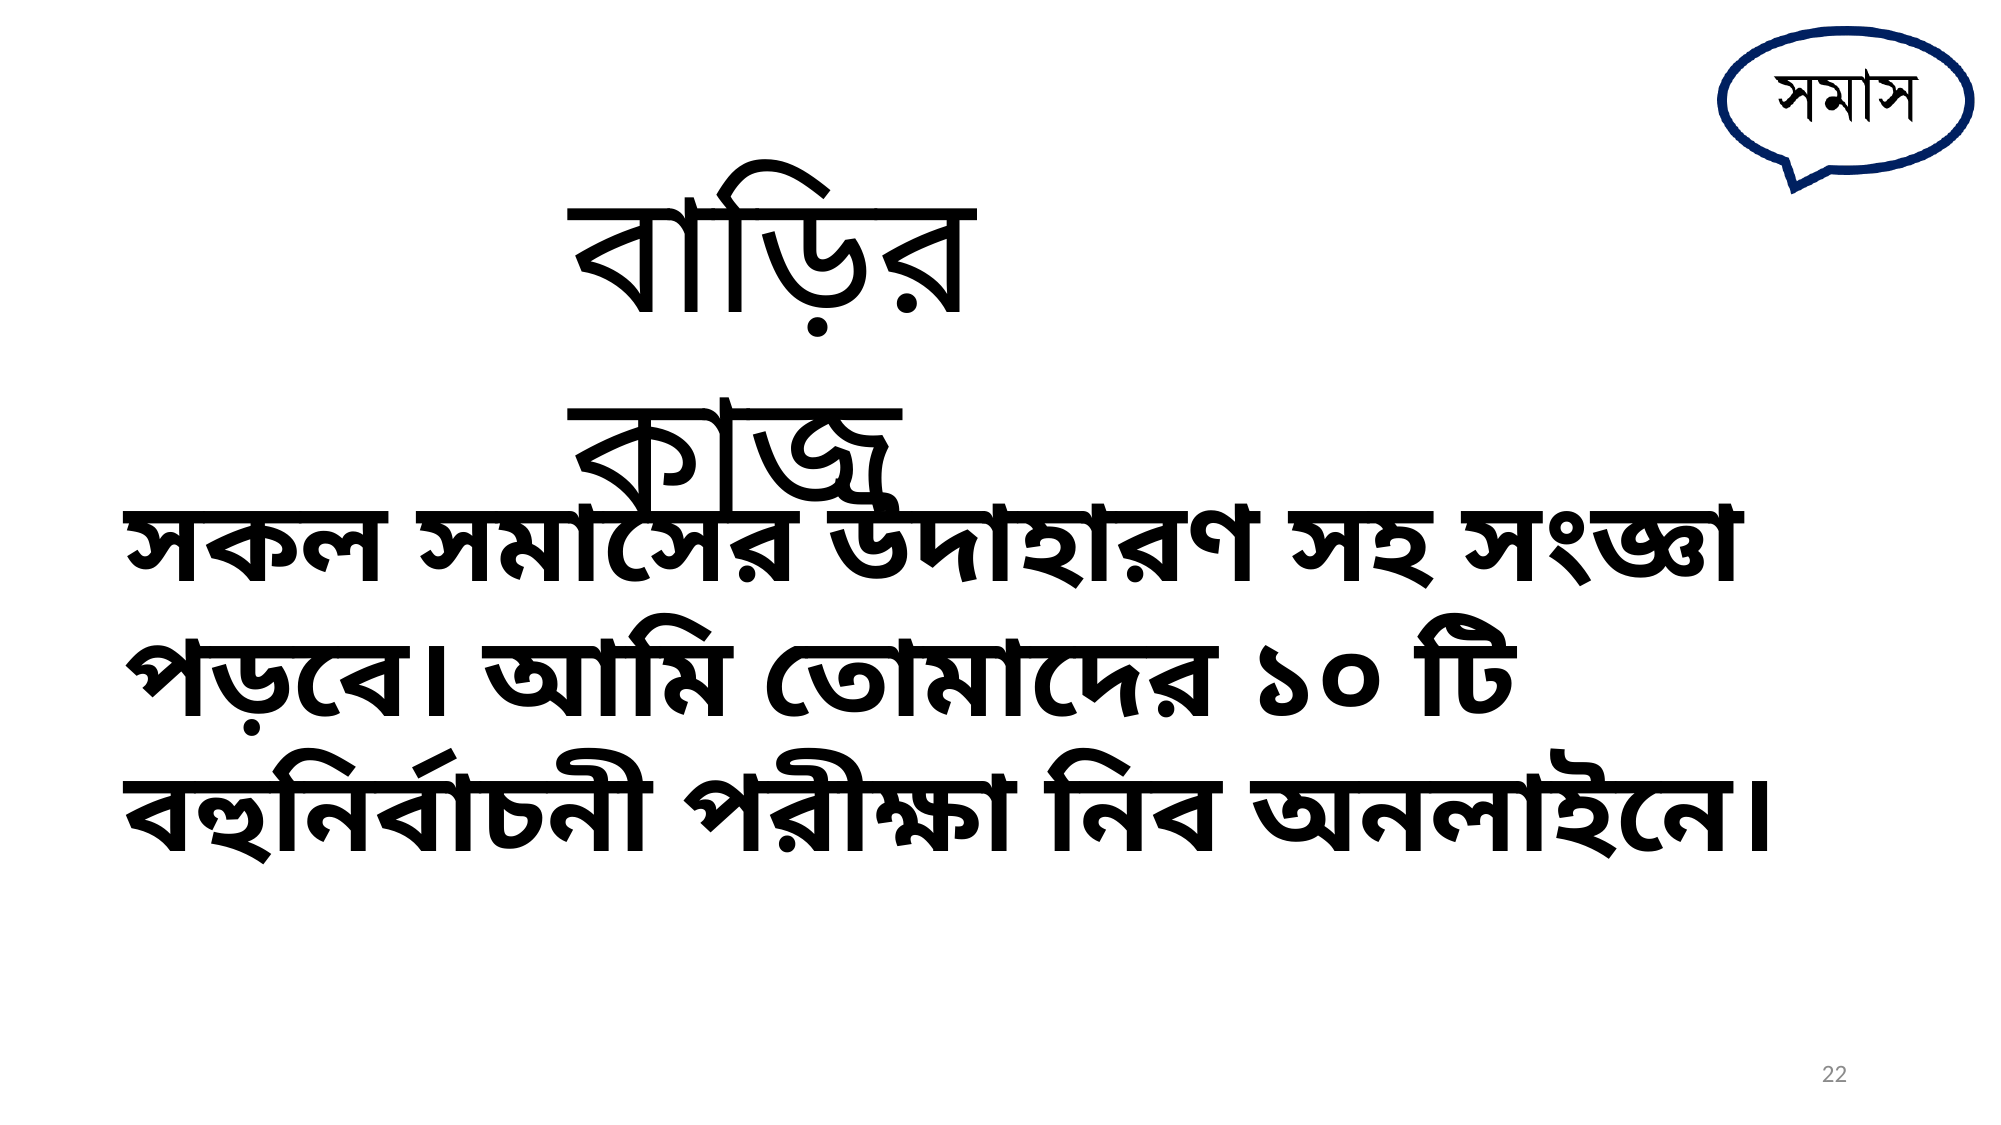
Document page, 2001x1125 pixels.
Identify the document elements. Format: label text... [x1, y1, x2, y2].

picture [1715, 24, 1975, 199]
text_box সকল সমাসের উদাহারণ সহ সংজ্ঞা পড়বে। আমি তোমাদের ১০ টি বহুনির্বাচনী পরীক্ষা নিব অনলাইনে। [110, 461, 1922, 882]
text_box বাড়ির কাজ [554, 138, 1209, 461]
slide_number 22 [1412, 1042, 1863, 1103]
